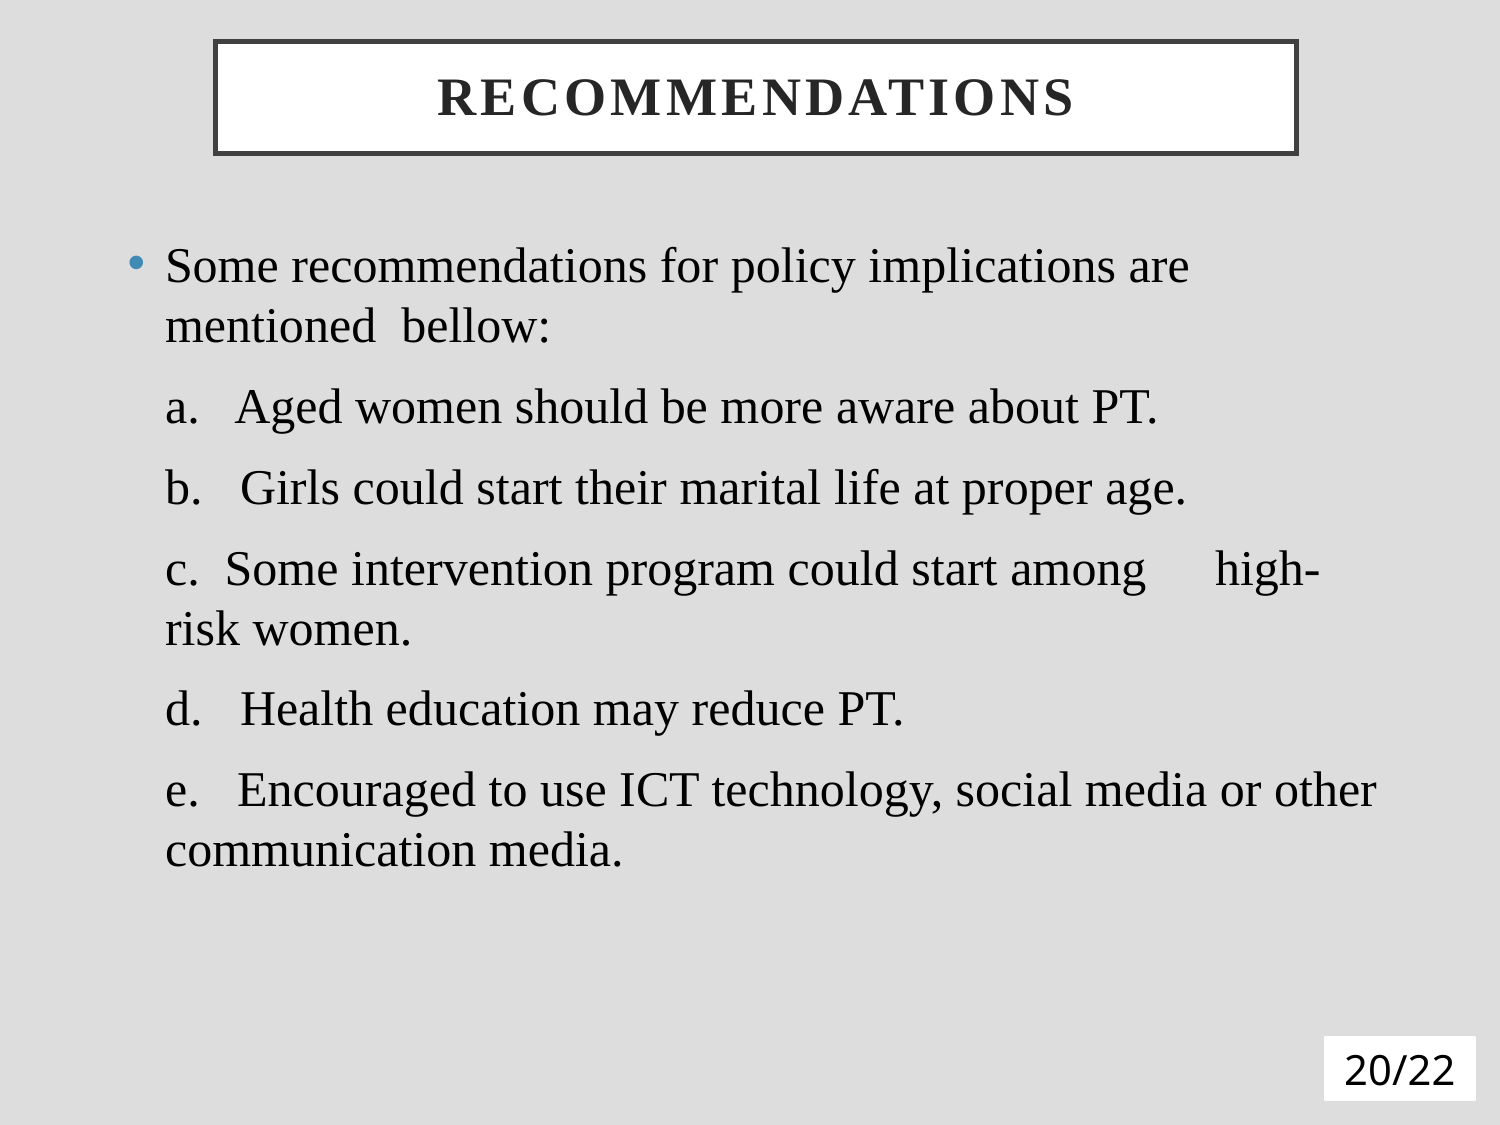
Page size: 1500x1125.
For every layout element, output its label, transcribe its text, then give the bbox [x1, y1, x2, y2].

title Recommendations [213, 39, 1299, 156]
text_box 20/22 [1324, 1036, 1476, 1101]
list Some recommendations for policy implications are mentioned bellow: a. Aged women should be more aware about PT. b. Girls could start their marital life at proper age. c. Some intervention program could start among high-risk women. d. Health education may reduce PT. e. Encouraged to use ICT technology, social media or other communication media. [112, 224, 1400, 1013]
